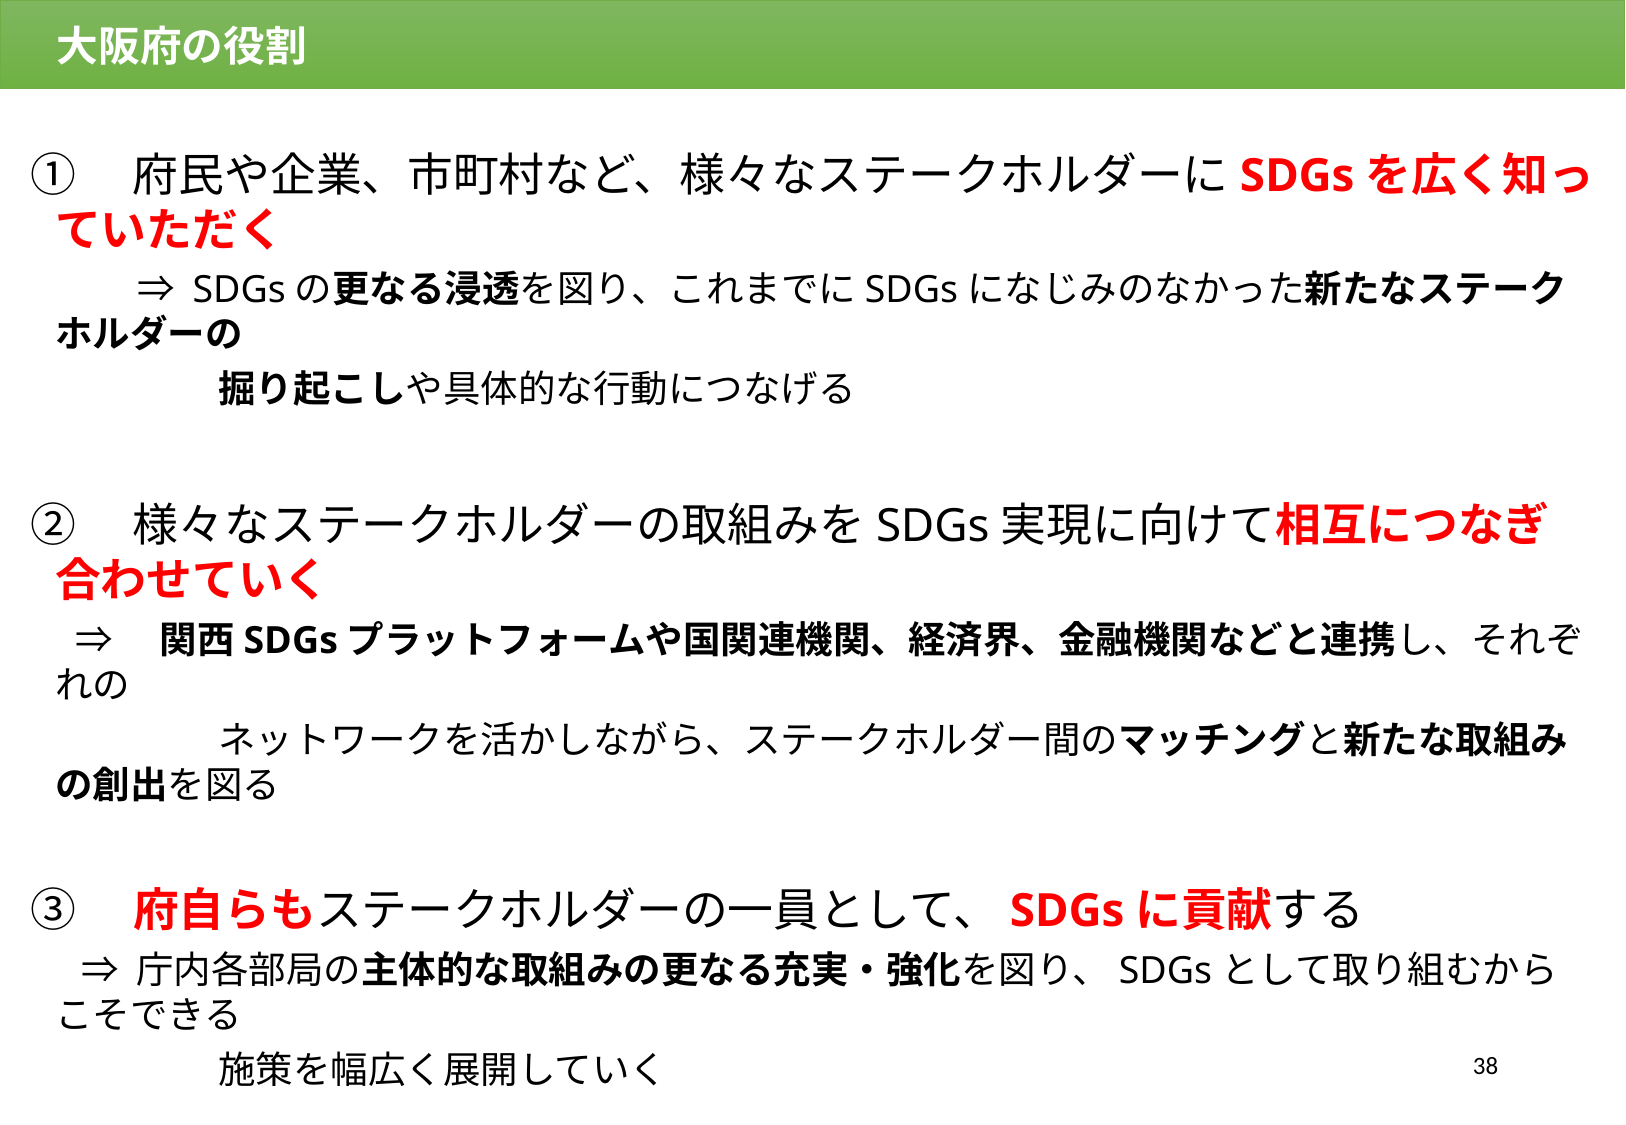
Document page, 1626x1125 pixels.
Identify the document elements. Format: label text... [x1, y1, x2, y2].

text_box 37 [1147, 1042, 1514, 1103]
text_box 大阪府の役割 [0, 0, 1625, 89]
text_box ① 府民や企業、市町村など、様々なステークホルダーにSDGsを広く知っていただく ⇒ SDGsの更なる浸透を図り、これまでにSDGsになじみのなかった新たなステークホルダーの 掘り起こしや具体的な行動につなげる ② 様々なステークホルダーの取組みをSDGs実現に向けて相互につなぎ合わせていく ⇒ 関西SDGsプラットフォームや国関連機関、経済界、金融機関などと連携し、それぞれの ネットワークを活かしながら、ステークホルダー間のマッチングと新たな取組みの創出を図る ③ 府自らもステークホルダーの一員として、SDGsに貢献する ⇒ 庁内各部局の主体的な取組みの更なる充実・強化を図り、SDGsとして取り組むからこそできる 施策を幅広く展開していく ④ ハード・ソフト両面から「SDGsを具現化した都市づくり」を進める ⇒ 大阪の持続的成長や、府民の豊かさ、安全・安心の実現に向け、SDGsの理念に沿った 社会システムや価値観の変革を進める [15, 137, 1610, 1125]
